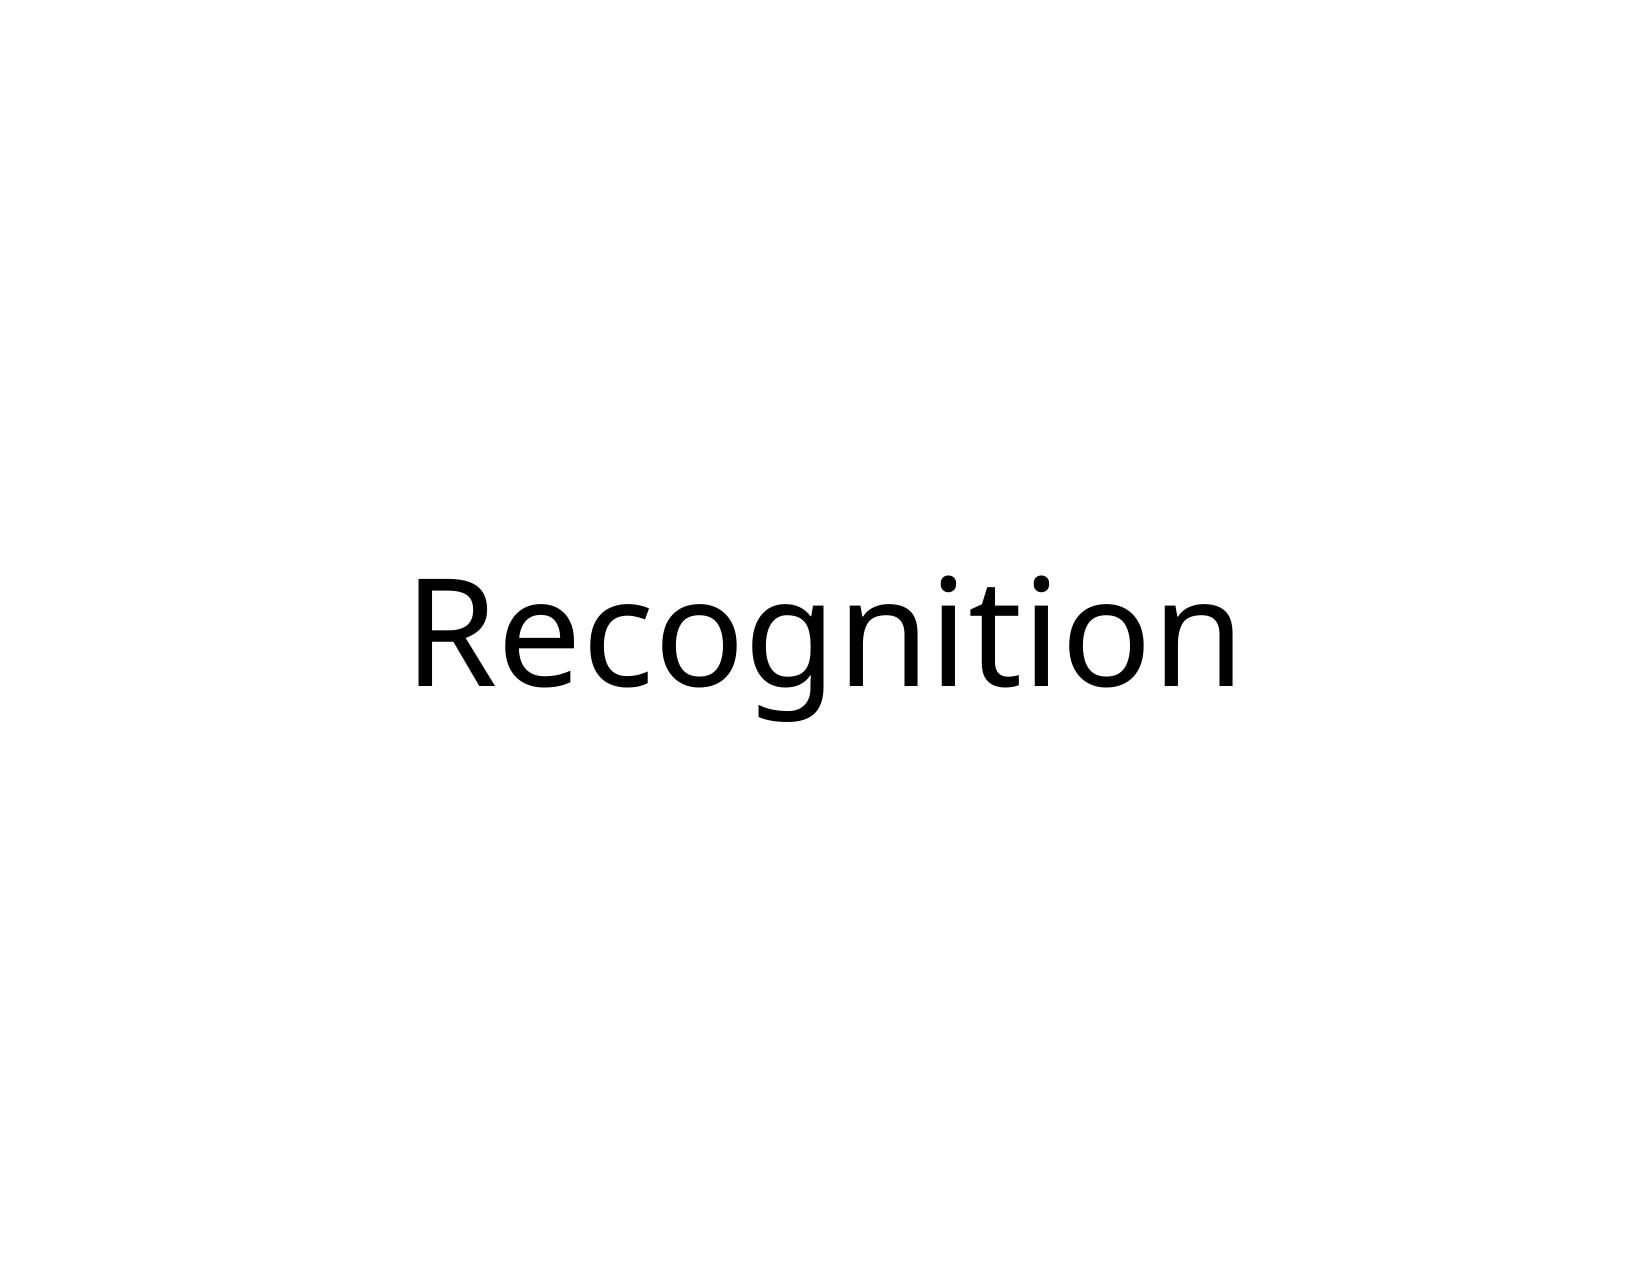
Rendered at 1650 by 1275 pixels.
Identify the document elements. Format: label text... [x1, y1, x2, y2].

list Recognition [113, 233, 1537, 1042]
